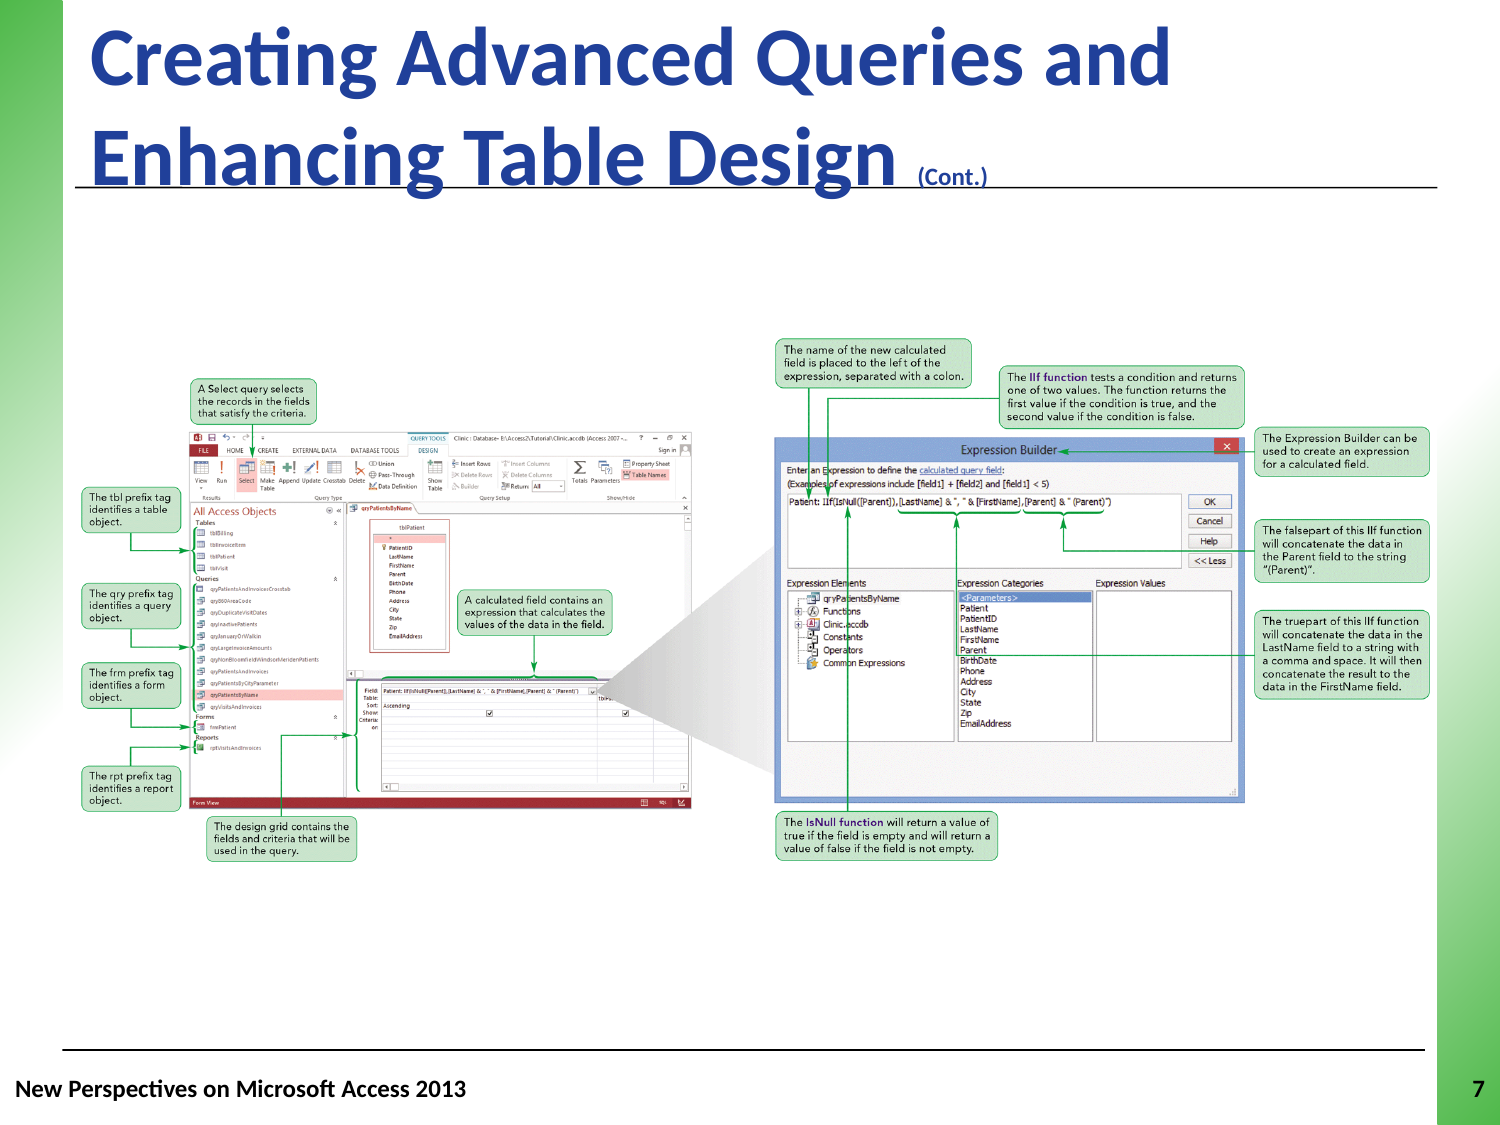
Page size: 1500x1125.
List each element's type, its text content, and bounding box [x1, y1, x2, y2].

footer New Perspectives on Microsoft Access 2013 [0, 1050, 1350, 1125]
slide_number 7 [1412, 1050, 1500, 1125]
picture [81, 338, 1430, 862]
title Creating Advanced Queries and Enhancing Table Design (Cont.) [74, 24, 1438, 181]
